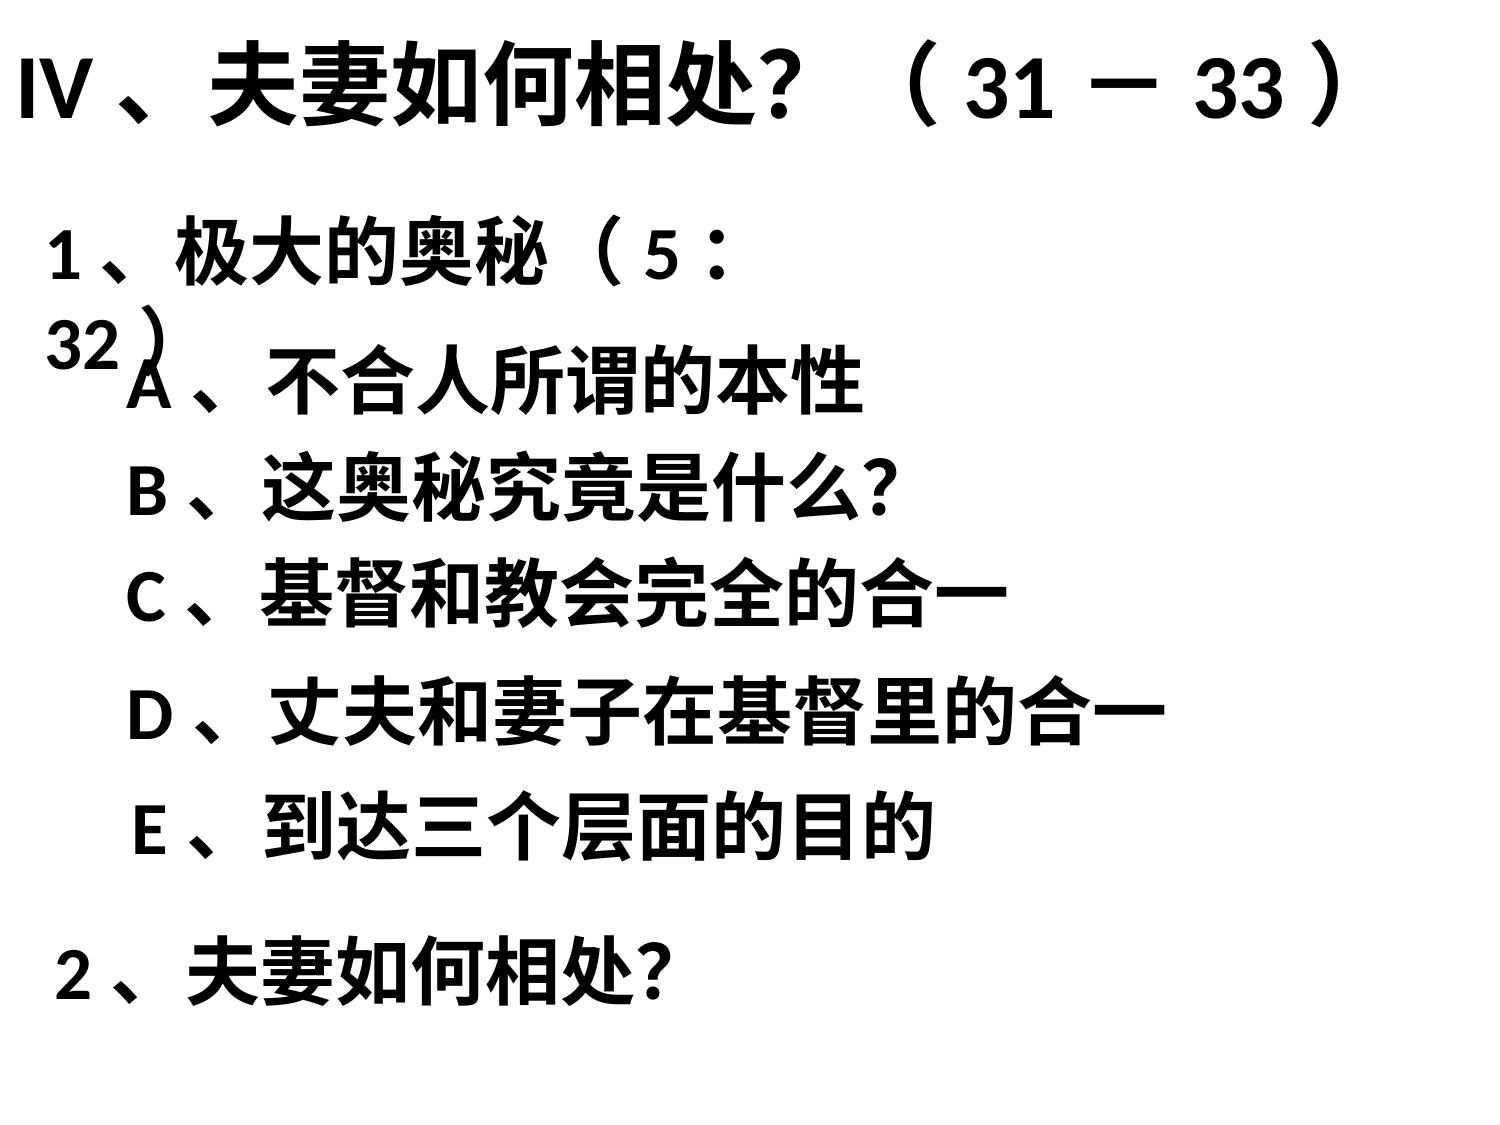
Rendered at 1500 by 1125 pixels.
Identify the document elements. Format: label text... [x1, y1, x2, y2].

text_box B、这奥秘究竟是什么？ [112, 432, 998, 538]
title IV、夫妻如何相处？（31－33） [0, 0, 1483, 163]
text_box A、不合人所谓的本性 [112, 326, 998, 432]
text_box C、基督和教会完全的合一 [112, 538, 1117, 644]
text_box 1、极大的奥秘（5：32） [29, 196, 916, 392]
text_box D、丈夫和妻子在基督里的合一 [112, 656, 1211, 762]
text_box E、到达三个层面的目的 [116, 771, 1216, 877]
text_box 2、夫妻如何相处？ [39, 916, 1138, 1022]
